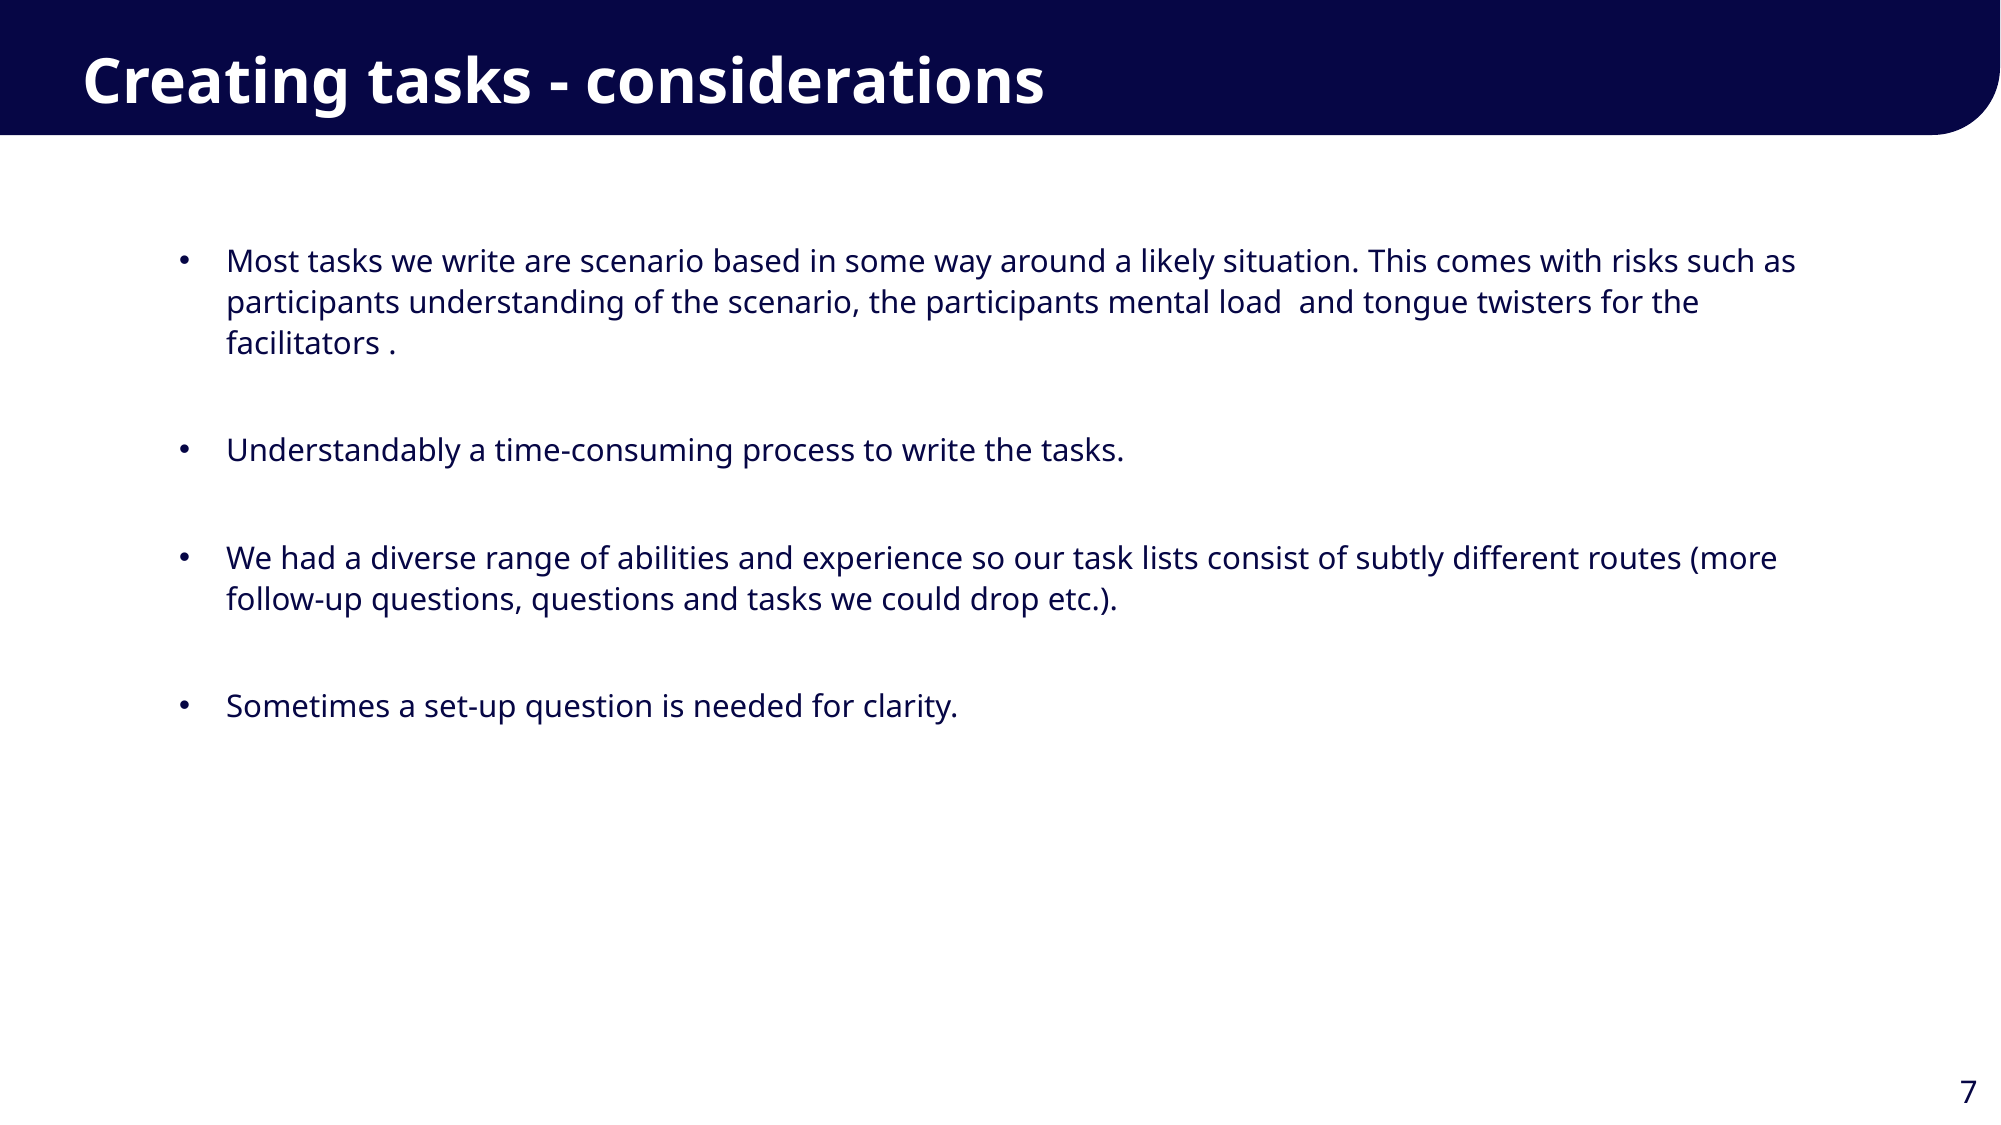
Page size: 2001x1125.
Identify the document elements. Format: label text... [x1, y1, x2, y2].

list Creating tasks - considerations [67, 26, 1835, 109]
list Most tasks we write are scenario based in some way around a likely situation. This comes with risks such as participants understanding of the scenario, the participants mental load and tongue twisters for the facilitators . Understandably a time-consuming process to write the tasks. We had a diverse range of abilities and experience so our task lists consist of subtly different routes (more follow-up questions, questions and tasks we could drop etc.). Sometimes a set-up question is needed for clarity. [164, 179, 1835, 865]
